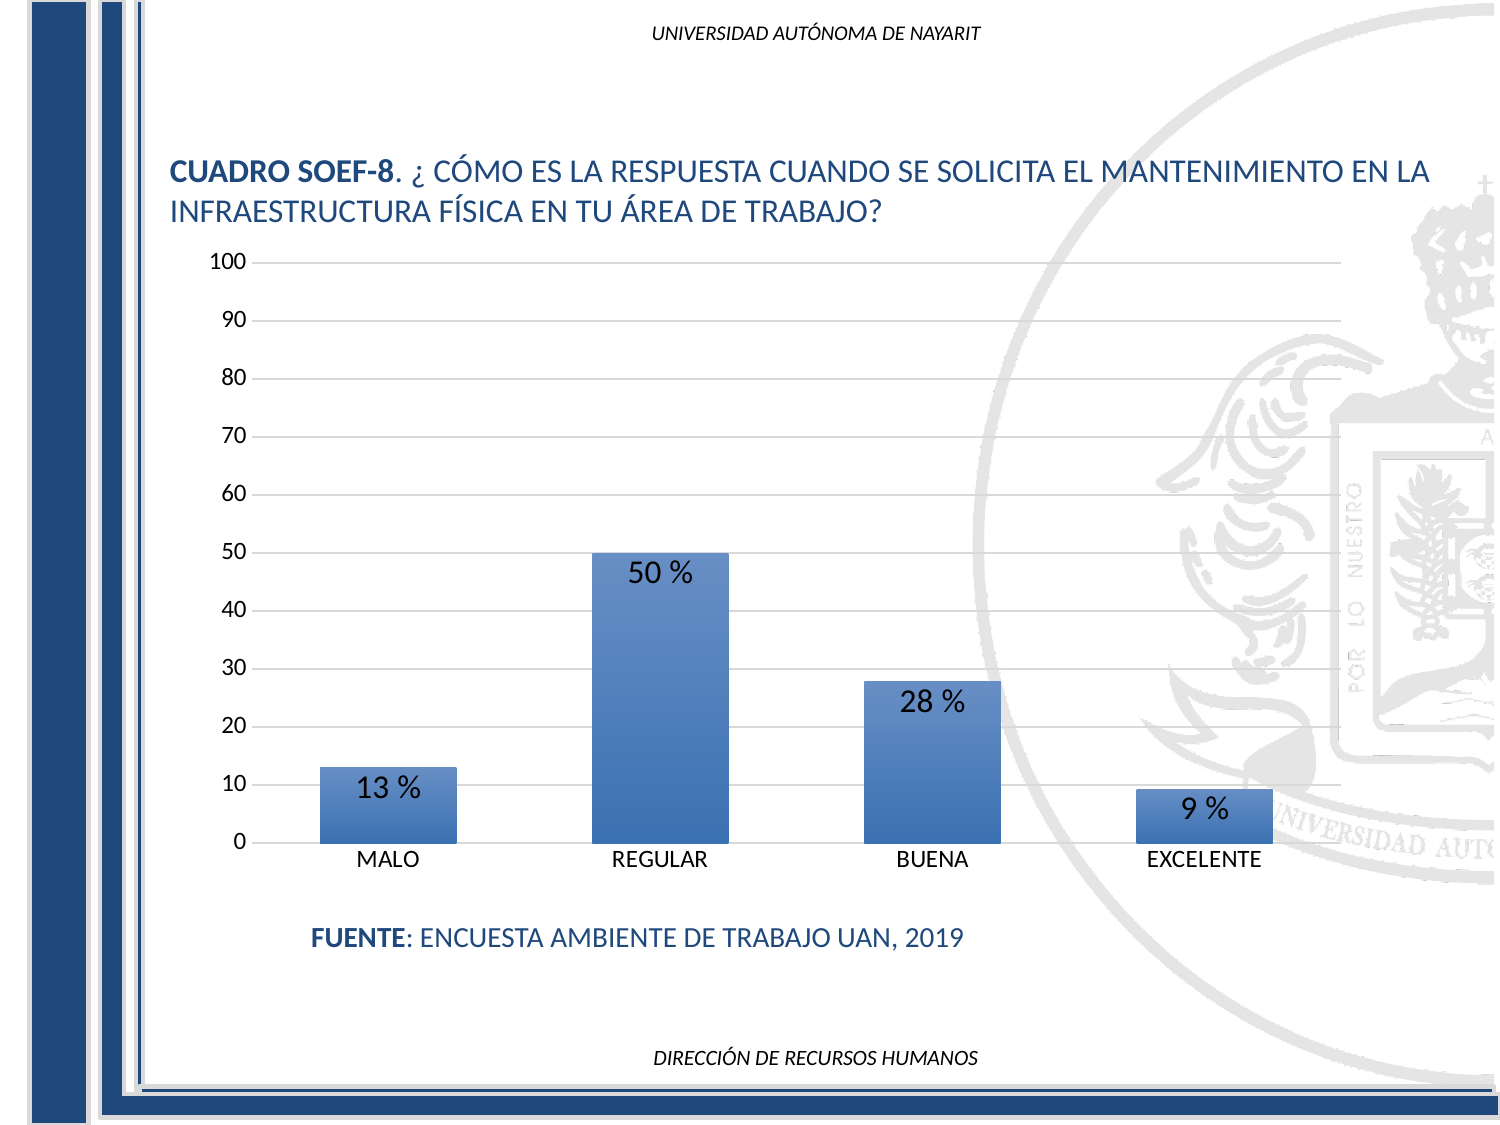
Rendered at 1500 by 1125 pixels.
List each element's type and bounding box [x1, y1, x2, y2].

text_box [29, 0, 1500, 1125]
chart [184, 237, 1365, 888]
